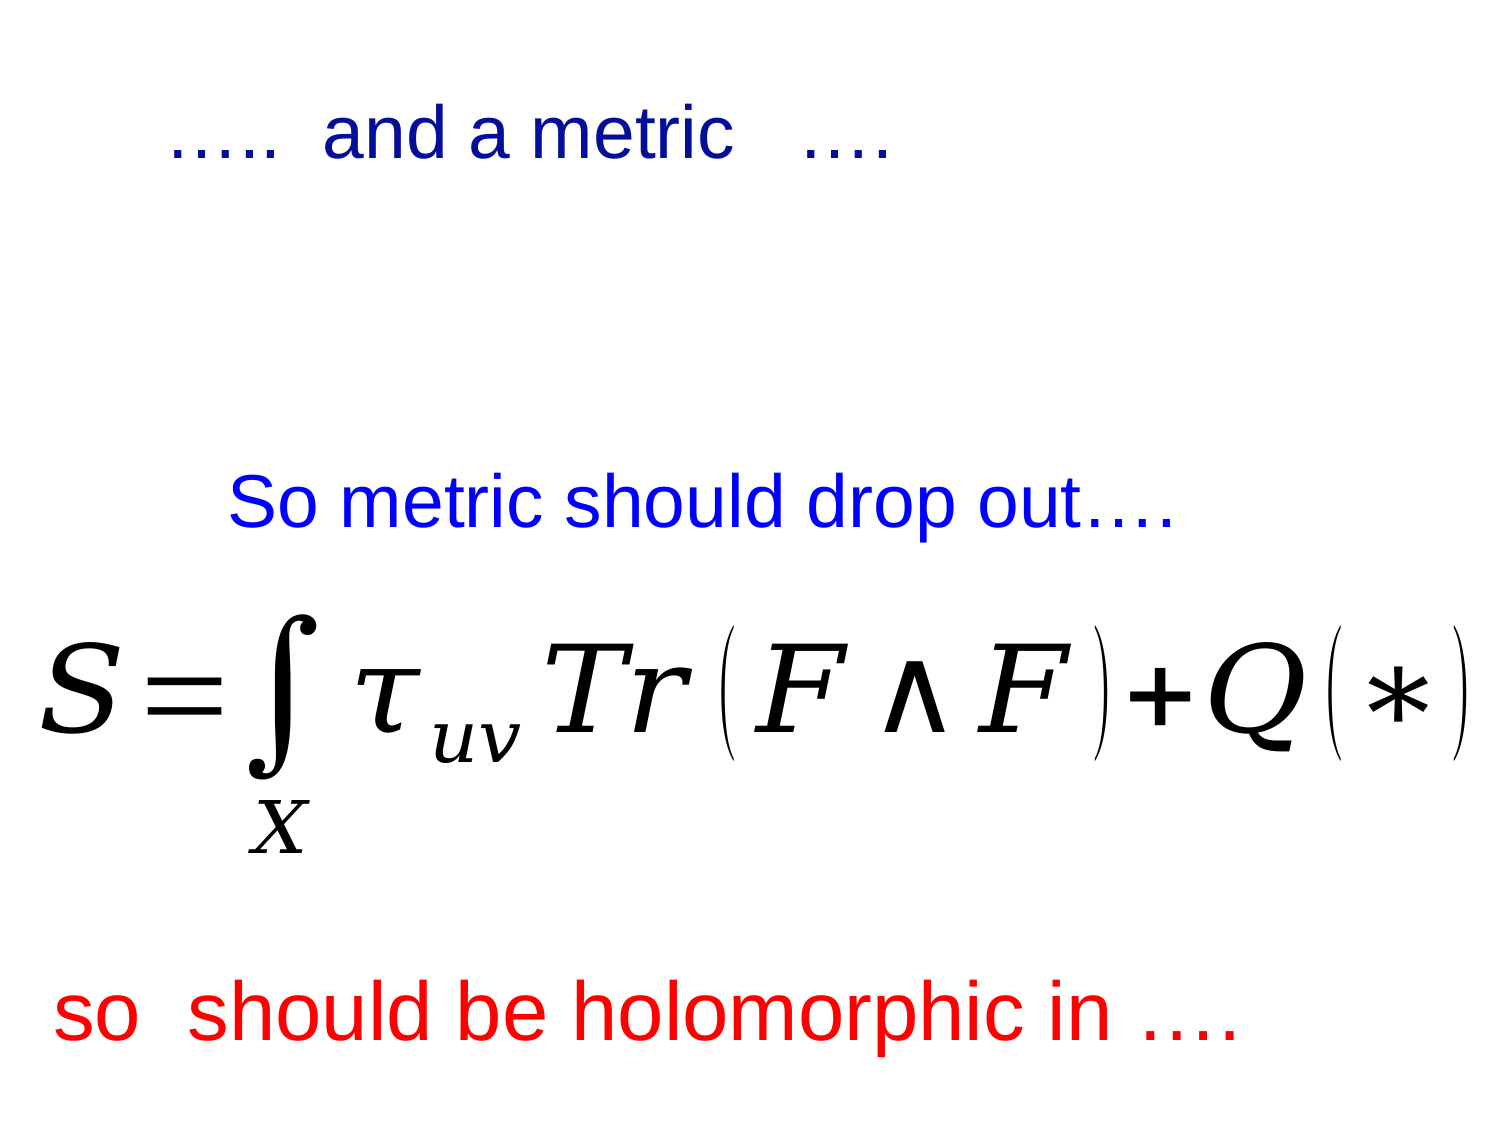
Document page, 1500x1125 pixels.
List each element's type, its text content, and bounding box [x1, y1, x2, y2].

text_box So metric should drop out…. [212, 445, 1500, 550]
